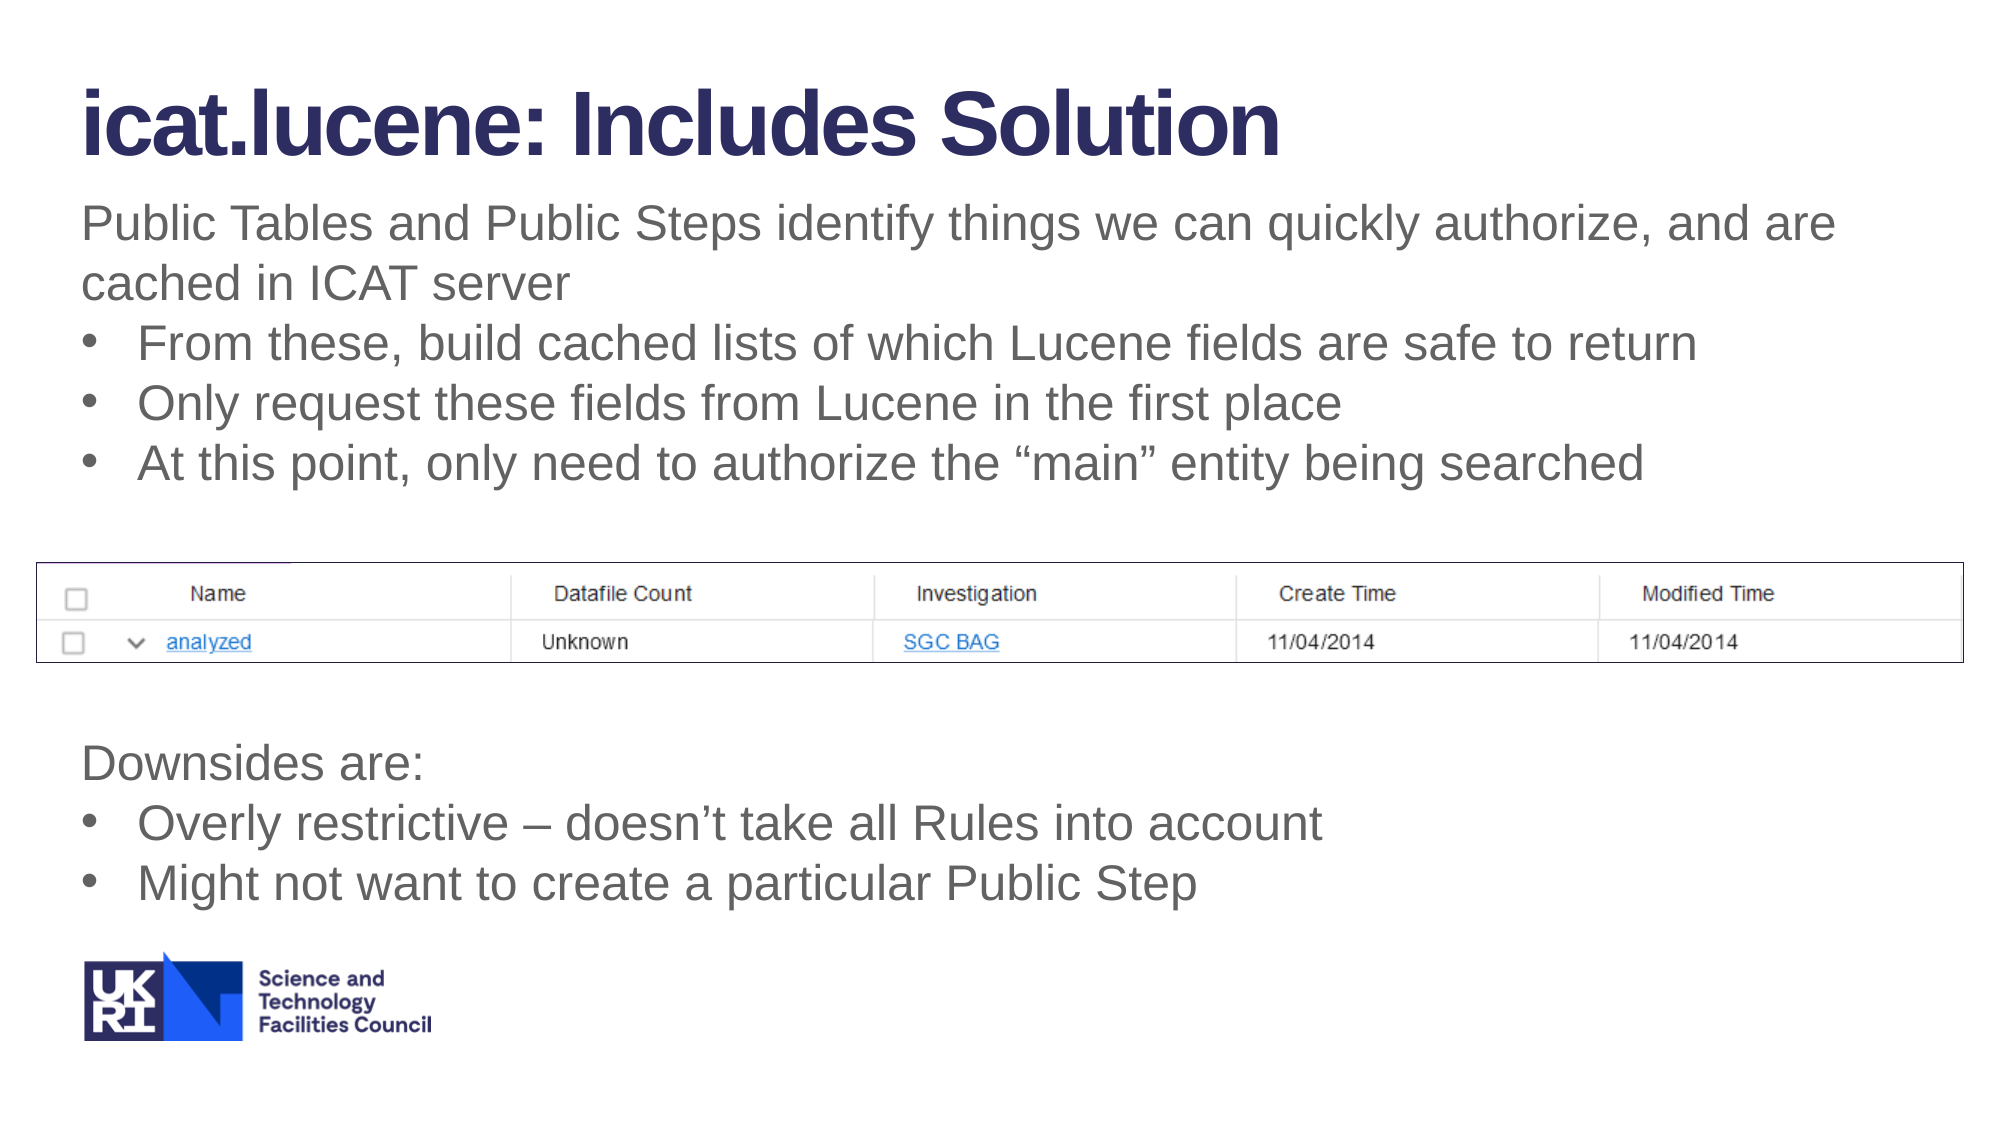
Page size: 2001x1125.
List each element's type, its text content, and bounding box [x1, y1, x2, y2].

text_box Public Tables and Public Steps identify things we can quickly authorize, and are cached in ICAT server From these, build cached lists of which Lucene fields are safe to return Only request these fields from Lucene in the first place At this point, only need to authorize the “main” entity being searched Downsides are: Overly restrictive – doesn’t take all Rules into account Might not want to create a particular Public Step [66, 182, 1934, 562]
picture [84, 951, 431, 1041]
picture [36, 562, 1964, 663]
text_box Public Tables and Public Steps identify things we can quickly authorize, and are cached in ICAT server From these, build cached lists of which Lucene fields are safe to return Only request these fields from Lucene in the first place At this point, only need to authorize the “main” entity being searched Downsides are: Overly restrictive – doesn’t take all Rules into account Might not want to create a particular Public Step [66, 663, 1934, 918]
text_box icat.lucene: Includes Solution [66, 56, 1757, 182]
